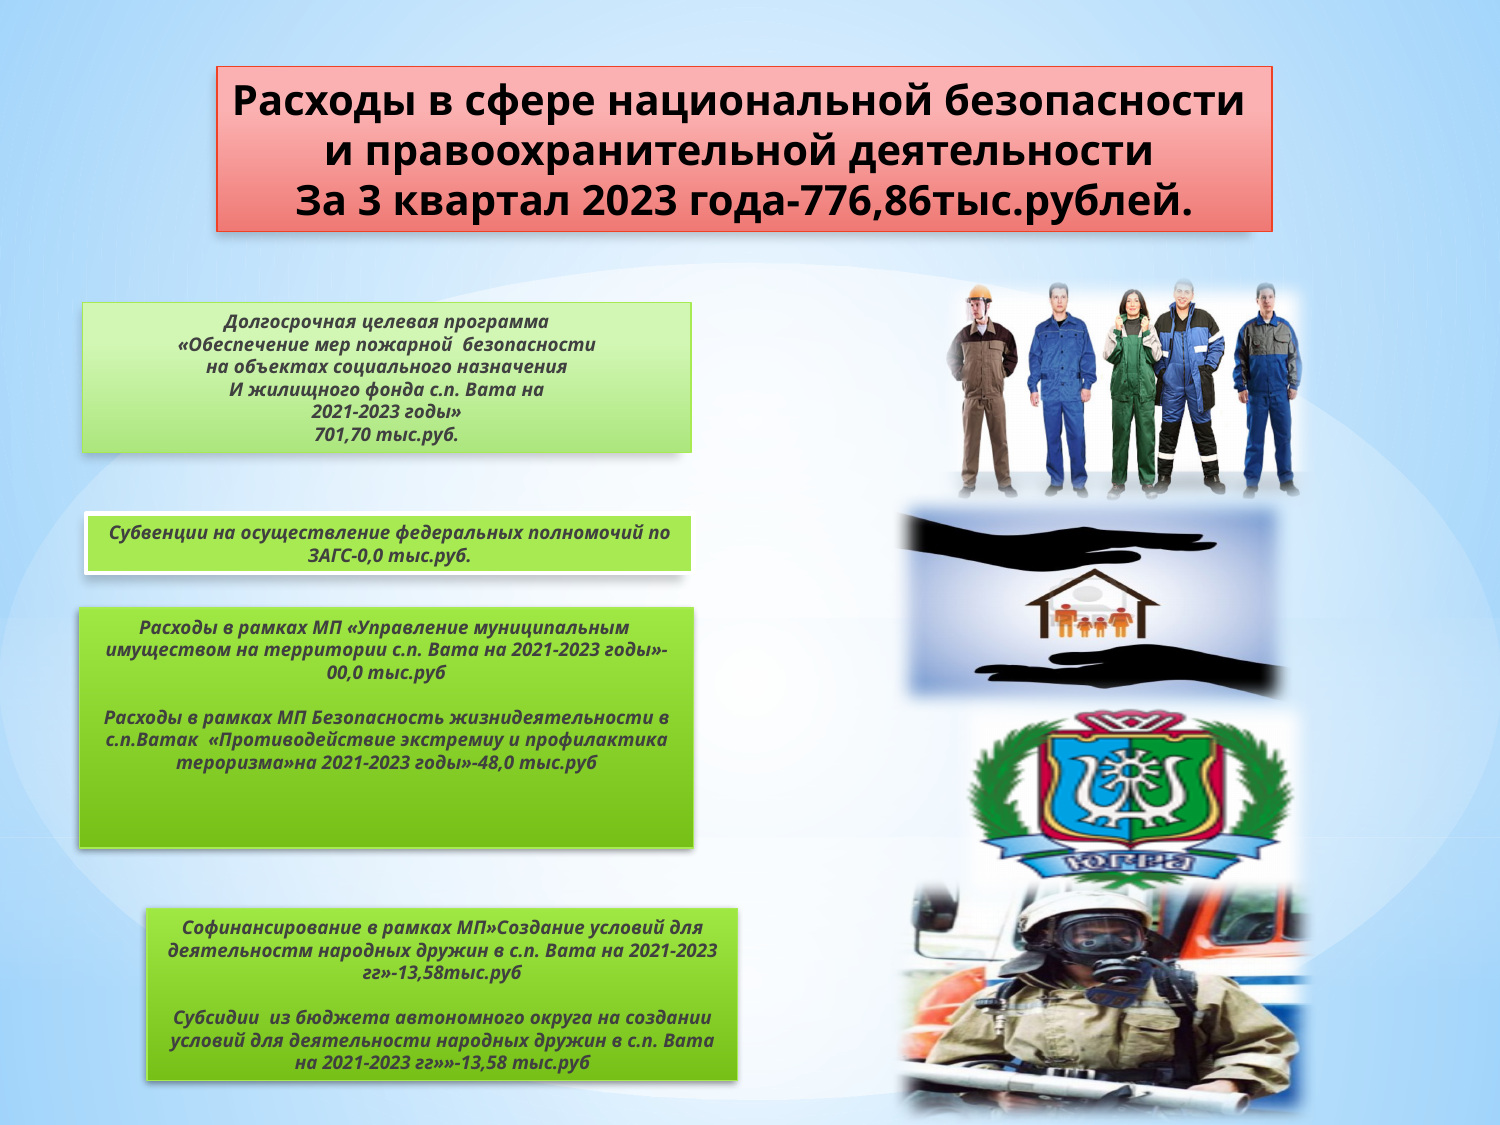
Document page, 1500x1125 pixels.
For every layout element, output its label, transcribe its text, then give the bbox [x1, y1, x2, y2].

text_box Субвенции на осуществление федеральных полномочий по ЗАГС-0,0 тыс.руб. [84, 511, 696, 575]
text_box Софинансирование в рамках МП»Создание условий для деятельностм народных дружин в с.п. Вата на 2021-2023 гг»-13,58тыс.руб Субсидии из бюджета автономного округа на создании условий для деятельности народных дружин в с.п. Вата на 2021-2023 гг»»-13,58 тыс.руб [146, 908, 738, 1081]
picture [891, 273, 1318, 1125]
text_box Расходы в рамках МП «Управление муниципальным имуществом на территории с.п. Вата на 2021-2023 годы»-00,0 тыс.руб Расходы в рамках МП Безопасность жизнидеятельности в с.п.Ватак «Противодействие экстремиу и профилактика тероризма»на 2021-2023 годы»-48,0 тыс.руб [79, 607, 694, 849]
text_box Расходы в сфере национальной безопасности и правоохранительной деятельности За 3 квартал 2023 года-776,86тыс.рублей. [216, 66, 1273, 232]
text_box Долгосрочная целевая программа «Обеспечение мер пожарной безопасности на объектах социального назначения И жилищного фонда с.п. Вата на 2021-2023 годы» 701,70 тыс.руб. [82, 302, 692, 453]
